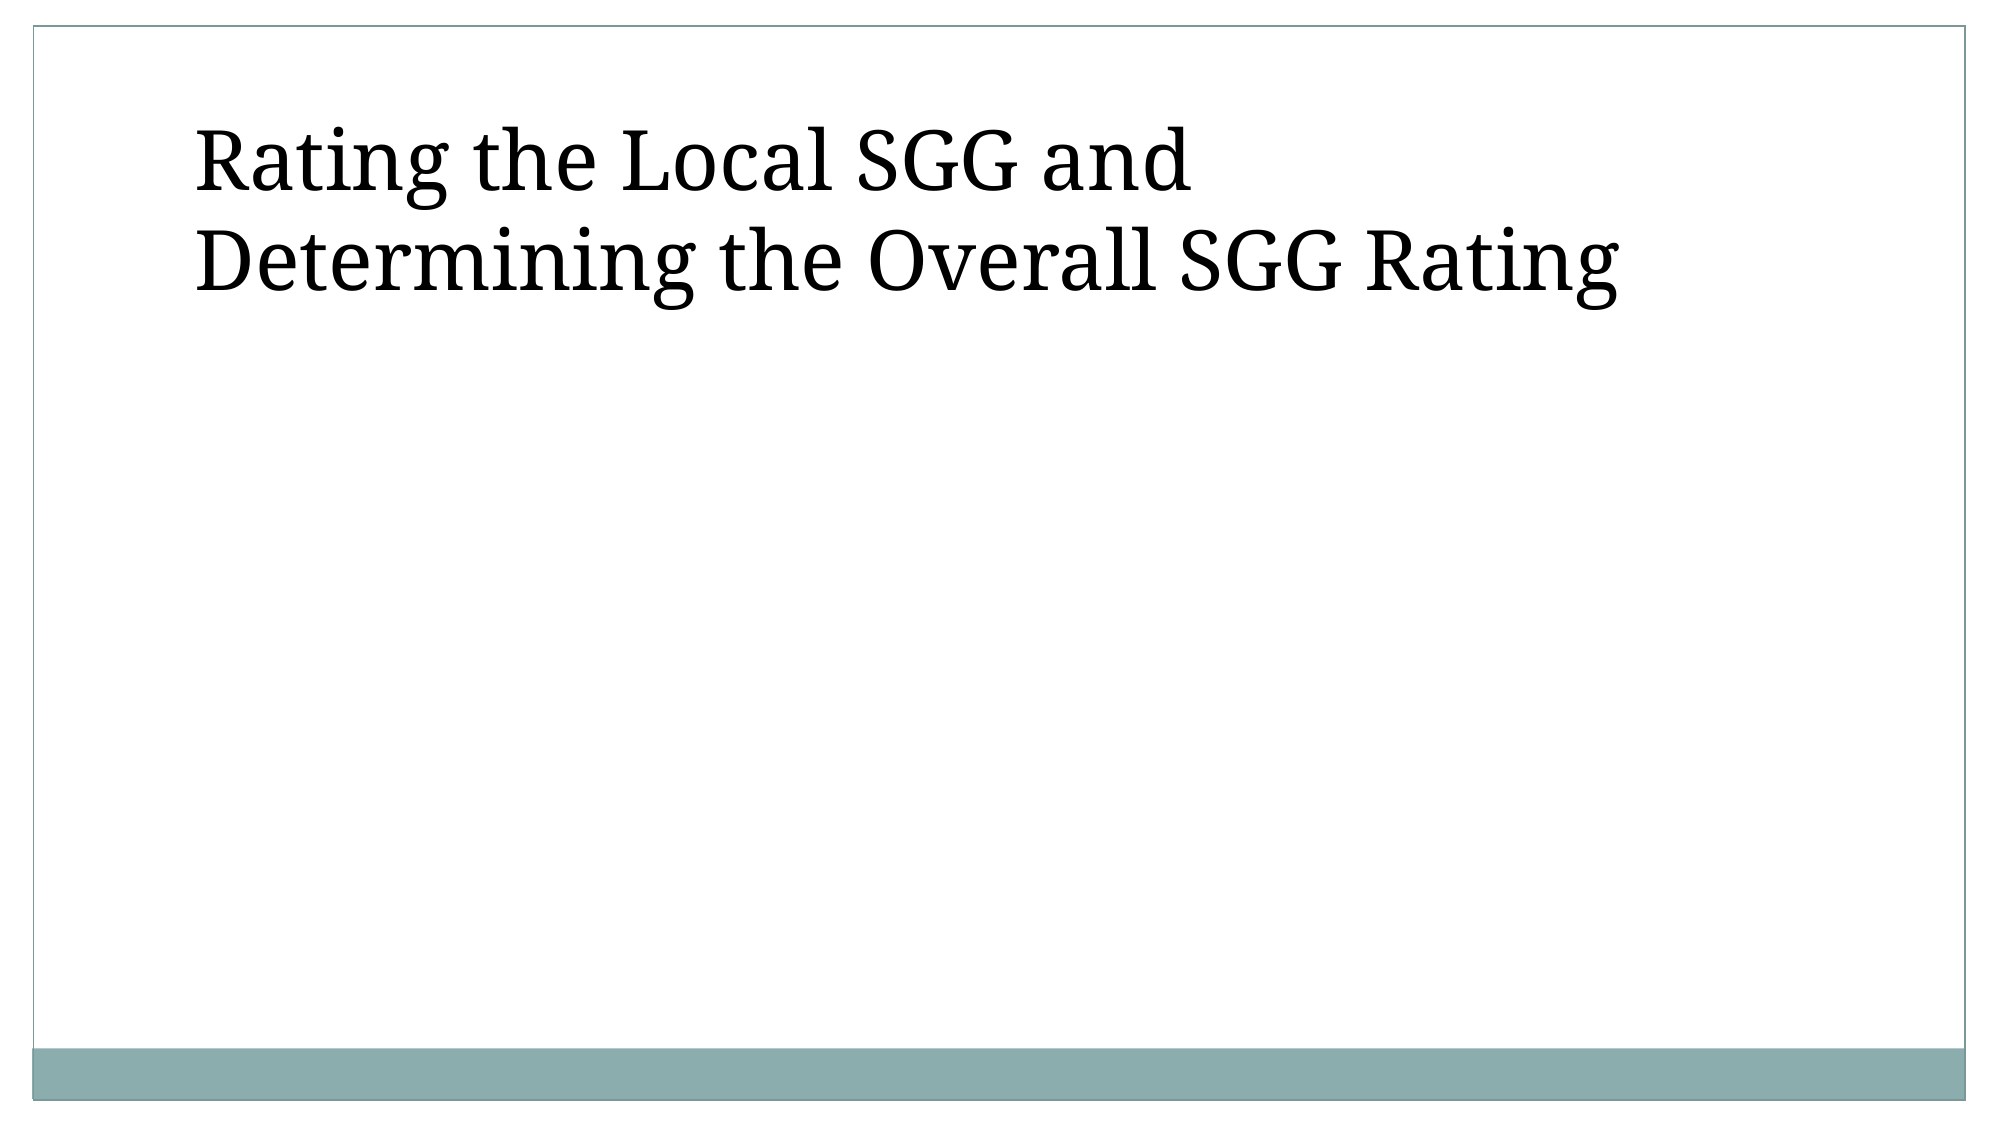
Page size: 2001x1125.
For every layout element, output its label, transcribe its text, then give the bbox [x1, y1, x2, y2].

text_box Rating the Local SGG and Determining the Overall SGG Rating [179, 99, 1845, 315]
